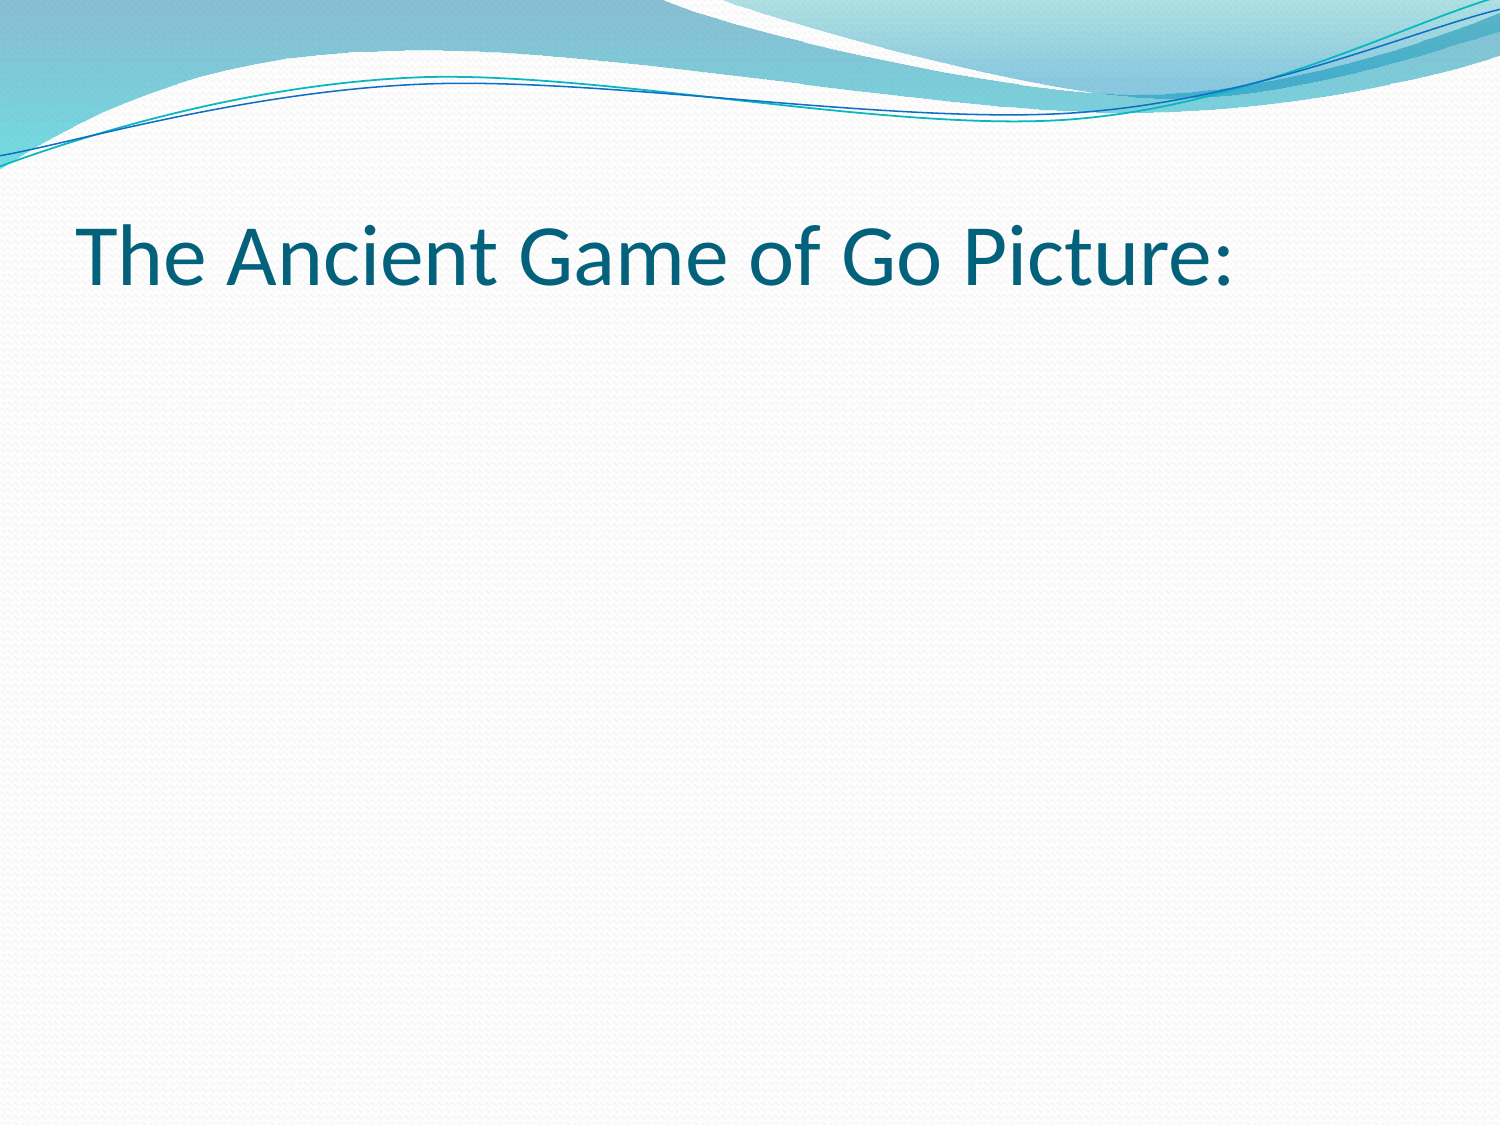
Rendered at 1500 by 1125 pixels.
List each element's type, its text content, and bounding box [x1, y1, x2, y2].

title The Ancient Game of Go Picture: [75, 115, 1425, 303]
